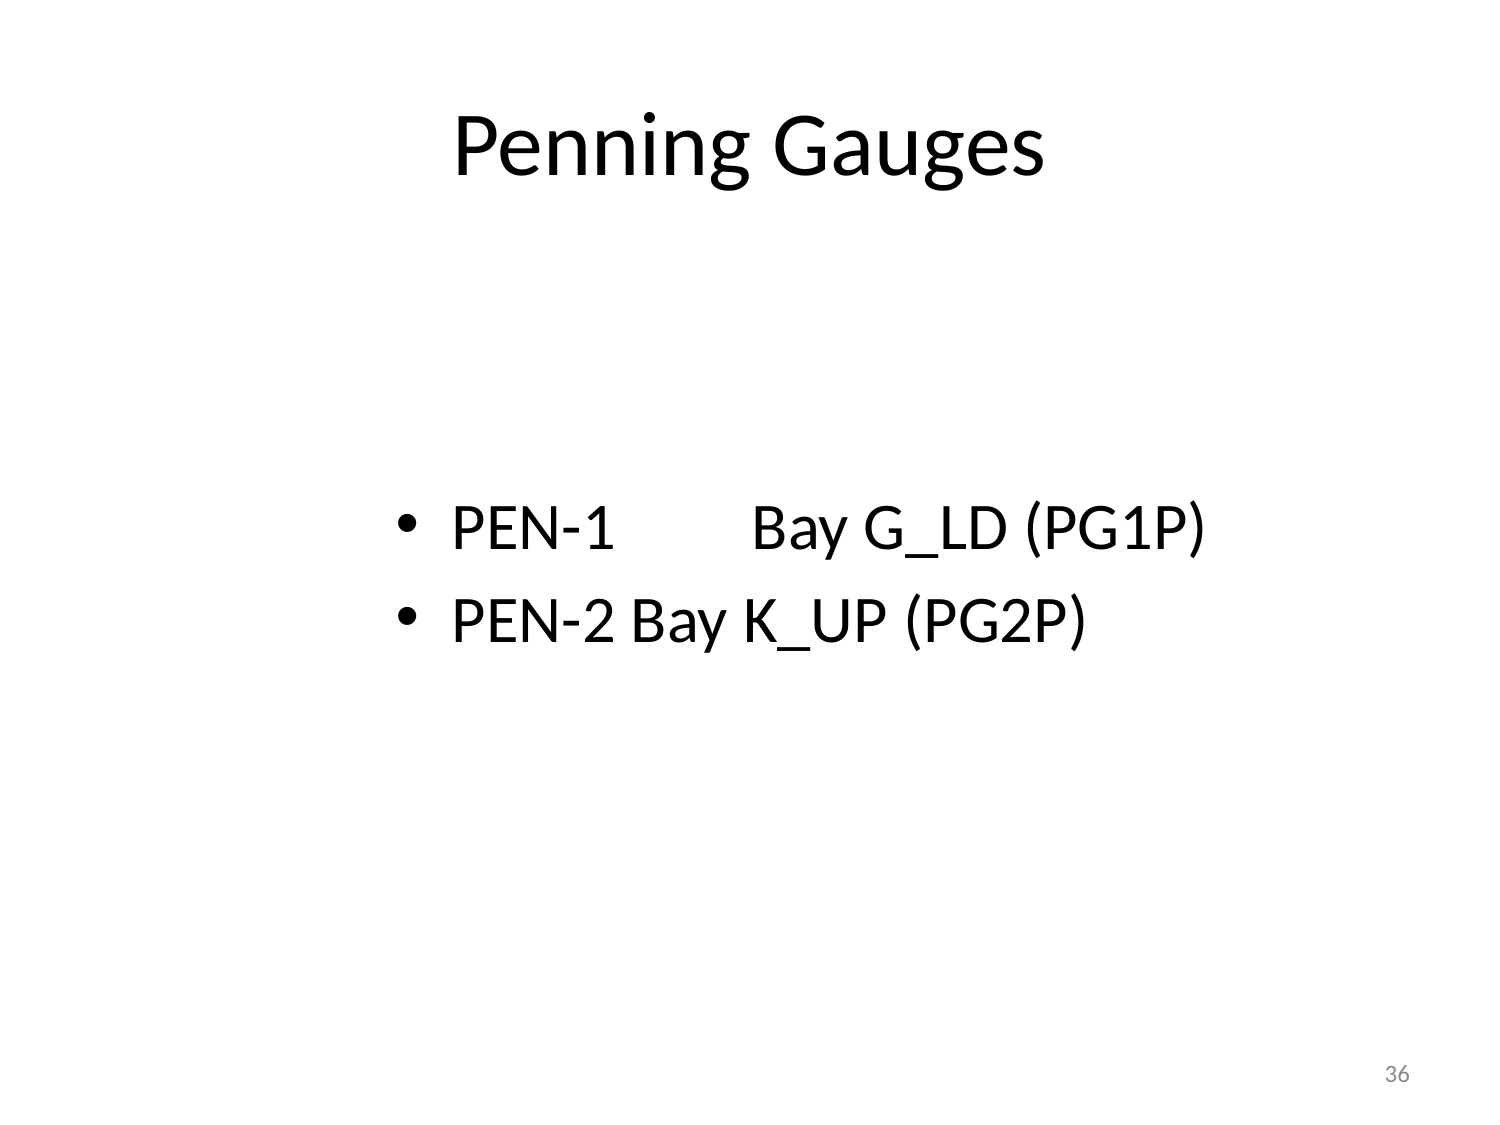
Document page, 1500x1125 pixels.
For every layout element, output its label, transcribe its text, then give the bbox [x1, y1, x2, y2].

list PEN-1 Bay G_LD (PG1P) PEN-2 Bay K_UP (PG2P) [380, 474, 1232, 820]
title Penning Gauges [75, 45, 1425, 233]
slide_number 36 [1074, 1042, 1425, 1103]
